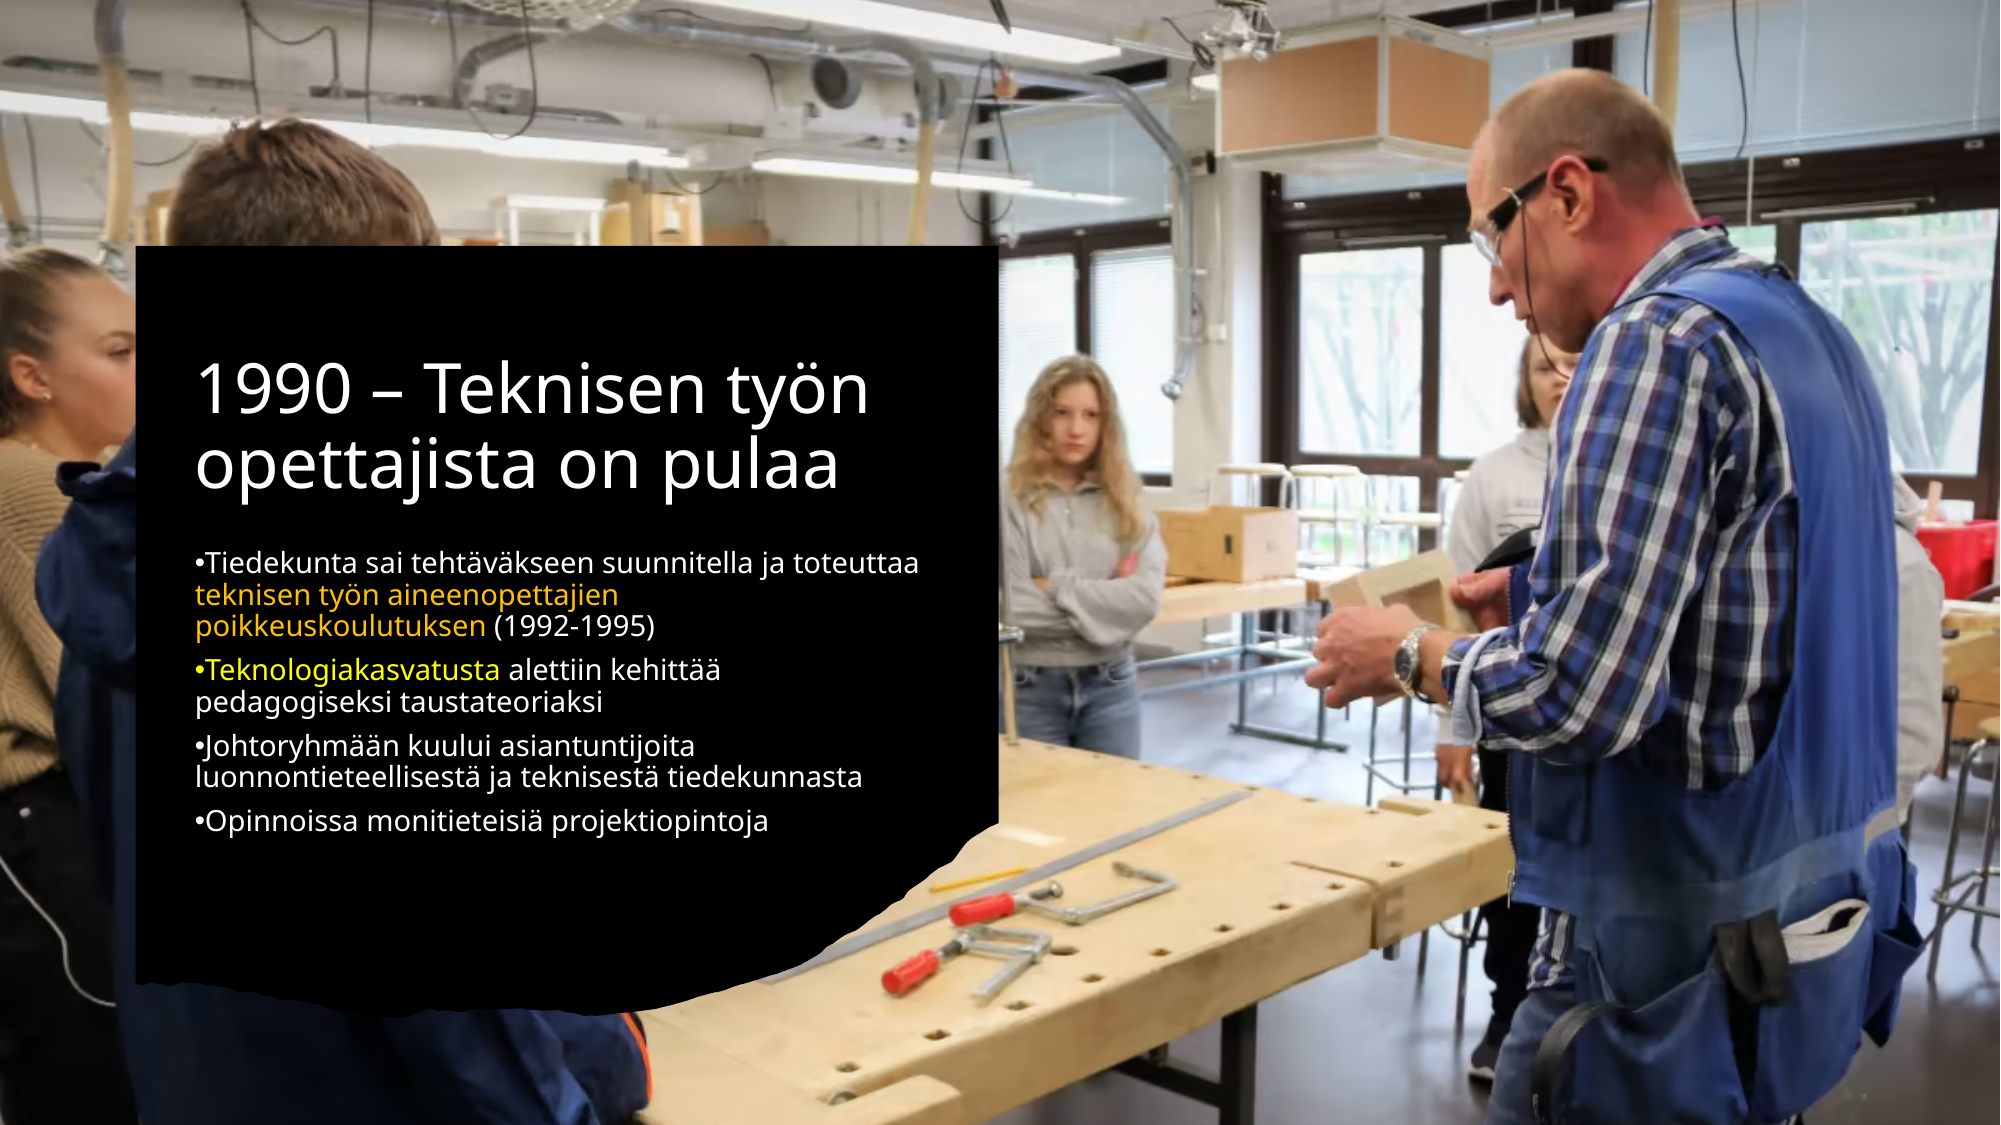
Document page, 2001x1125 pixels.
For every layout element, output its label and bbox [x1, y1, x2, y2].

list [0, 0, 2000, 1125]
